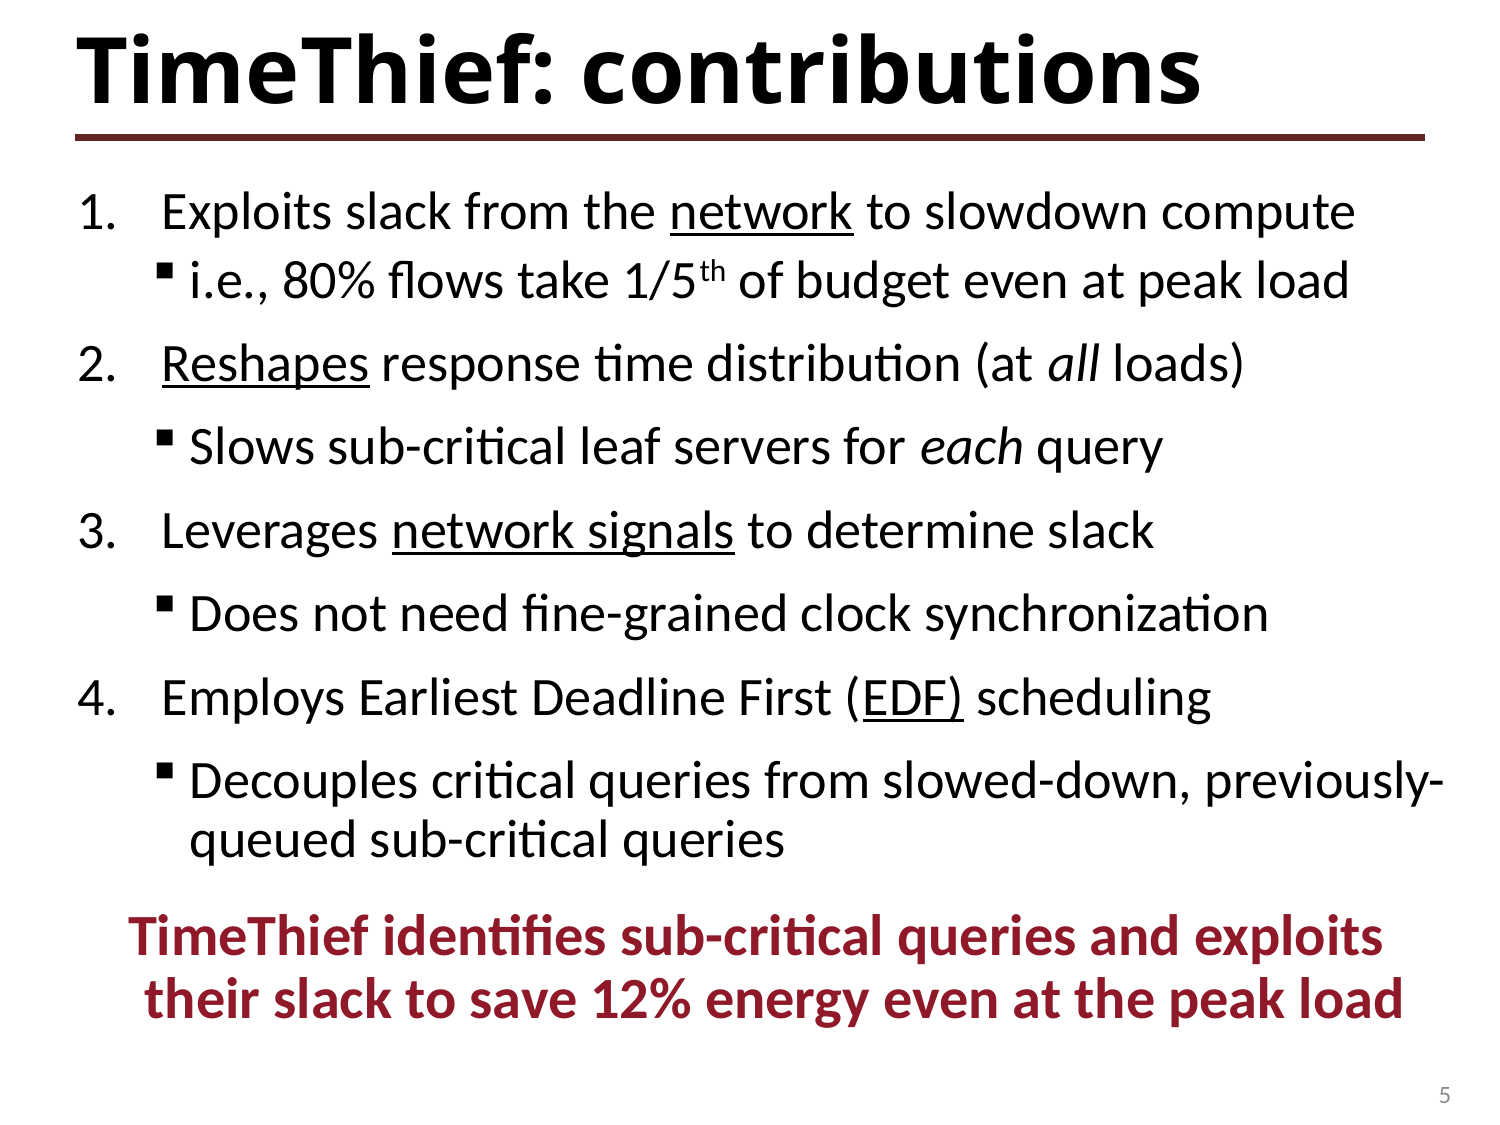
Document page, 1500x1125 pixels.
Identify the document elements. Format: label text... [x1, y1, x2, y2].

list TimeThief identifies sub-critical queries and exploits their slack to save 12% energy even at the peak load [62, 875, 1450, 1062]
title TimeThief: contributions [60, 11, 1450, 137]
slide_number 5 [1345, 1070, 1467, 1116]
list Exploits slack from the network to slowdown compute i.e., 80% flows take 1/5th of budget even at peak load Reshapes response time distribution (at all loads) Slows sub-critical leaf servers for each query Leverages network signals to determine slack Does not need fine-grained clock synchronization Employs Earliest Deadline First (EDF) scheduling Decouples critical queries from slowed-down, previously-queued sub-critical queries [62, 174, 1467, 900]
